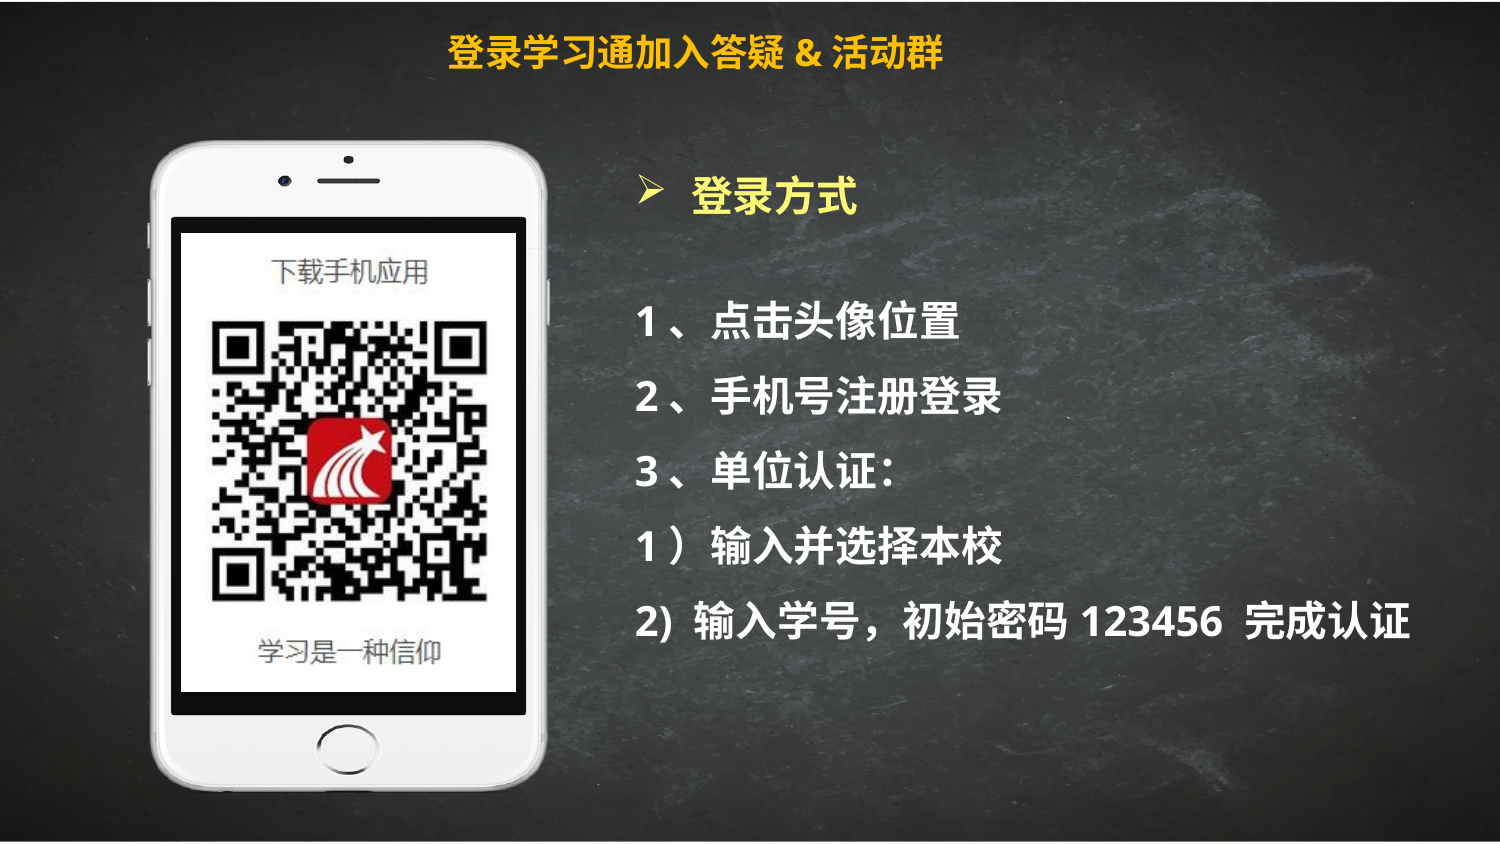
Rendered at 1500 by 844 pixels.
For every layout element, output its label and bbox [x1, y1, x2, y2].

picture [0, 0, 1500, 844]
text_box [147, 138, 550, 793]
